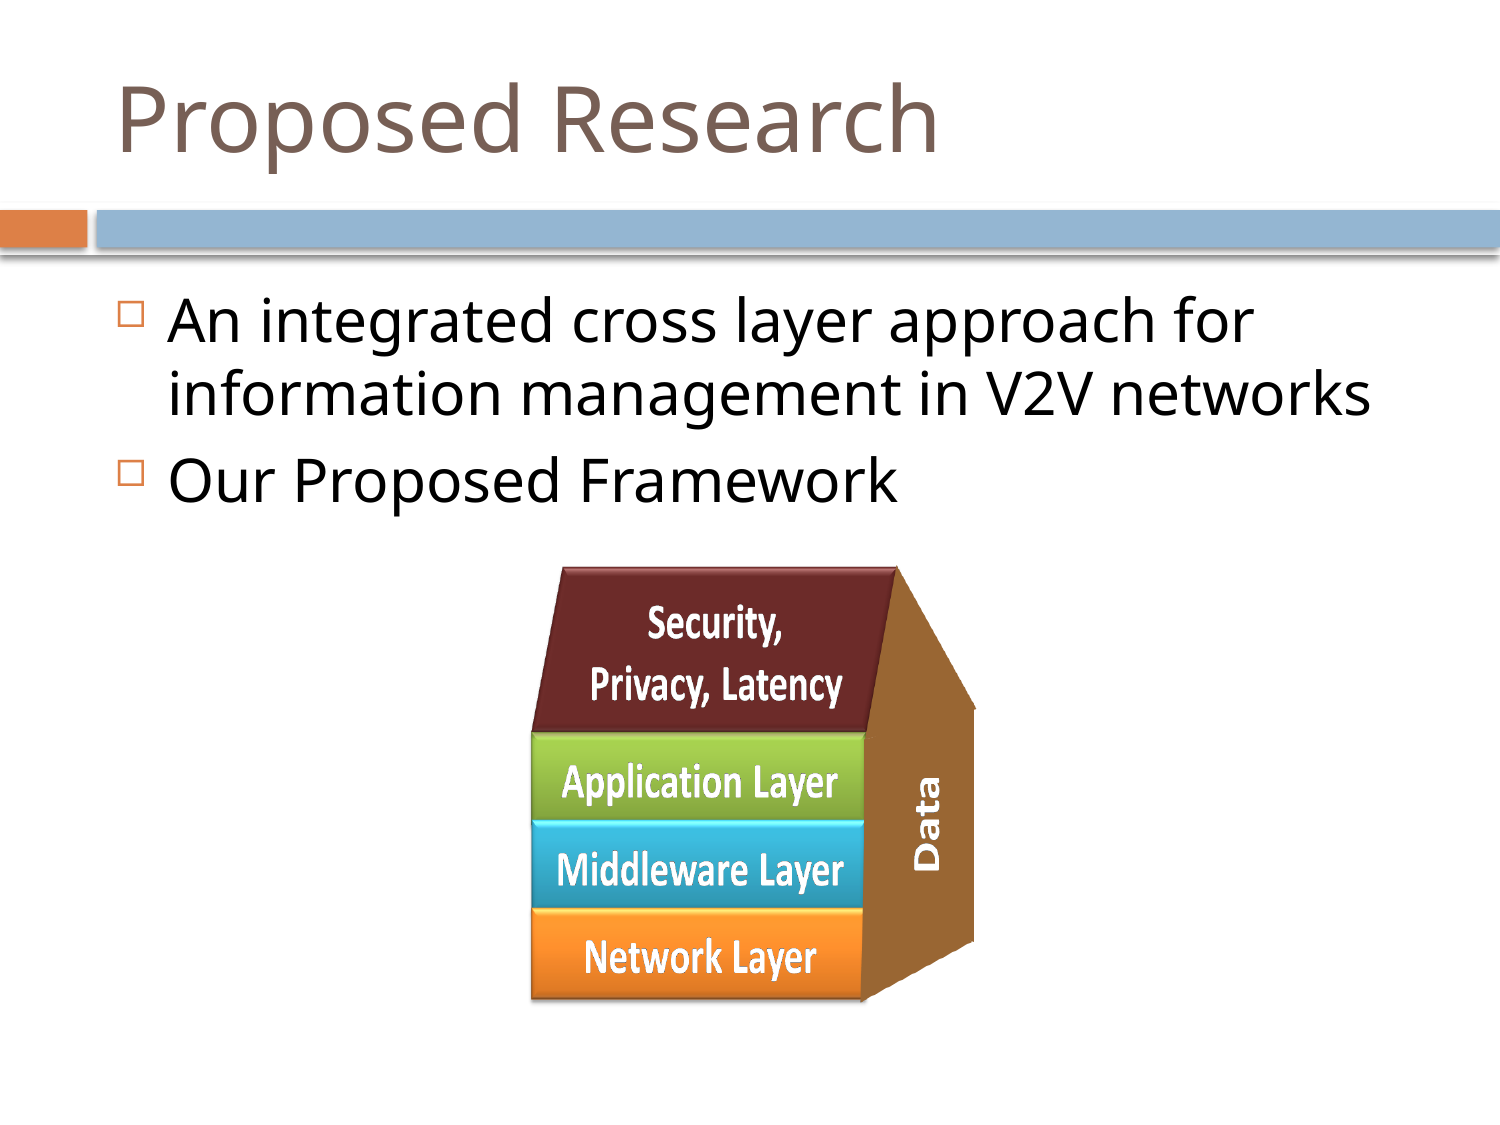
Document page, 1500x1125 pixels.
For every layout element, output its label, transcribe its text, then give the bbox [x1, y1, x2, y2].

picture [524, 562, 977, 1010]
title Proposed Research [99, 44, 1425, 188]
list An integrated cross layer approach for information management in V2V networks Our Proposed Framework [99, 275, 1438, 538]
